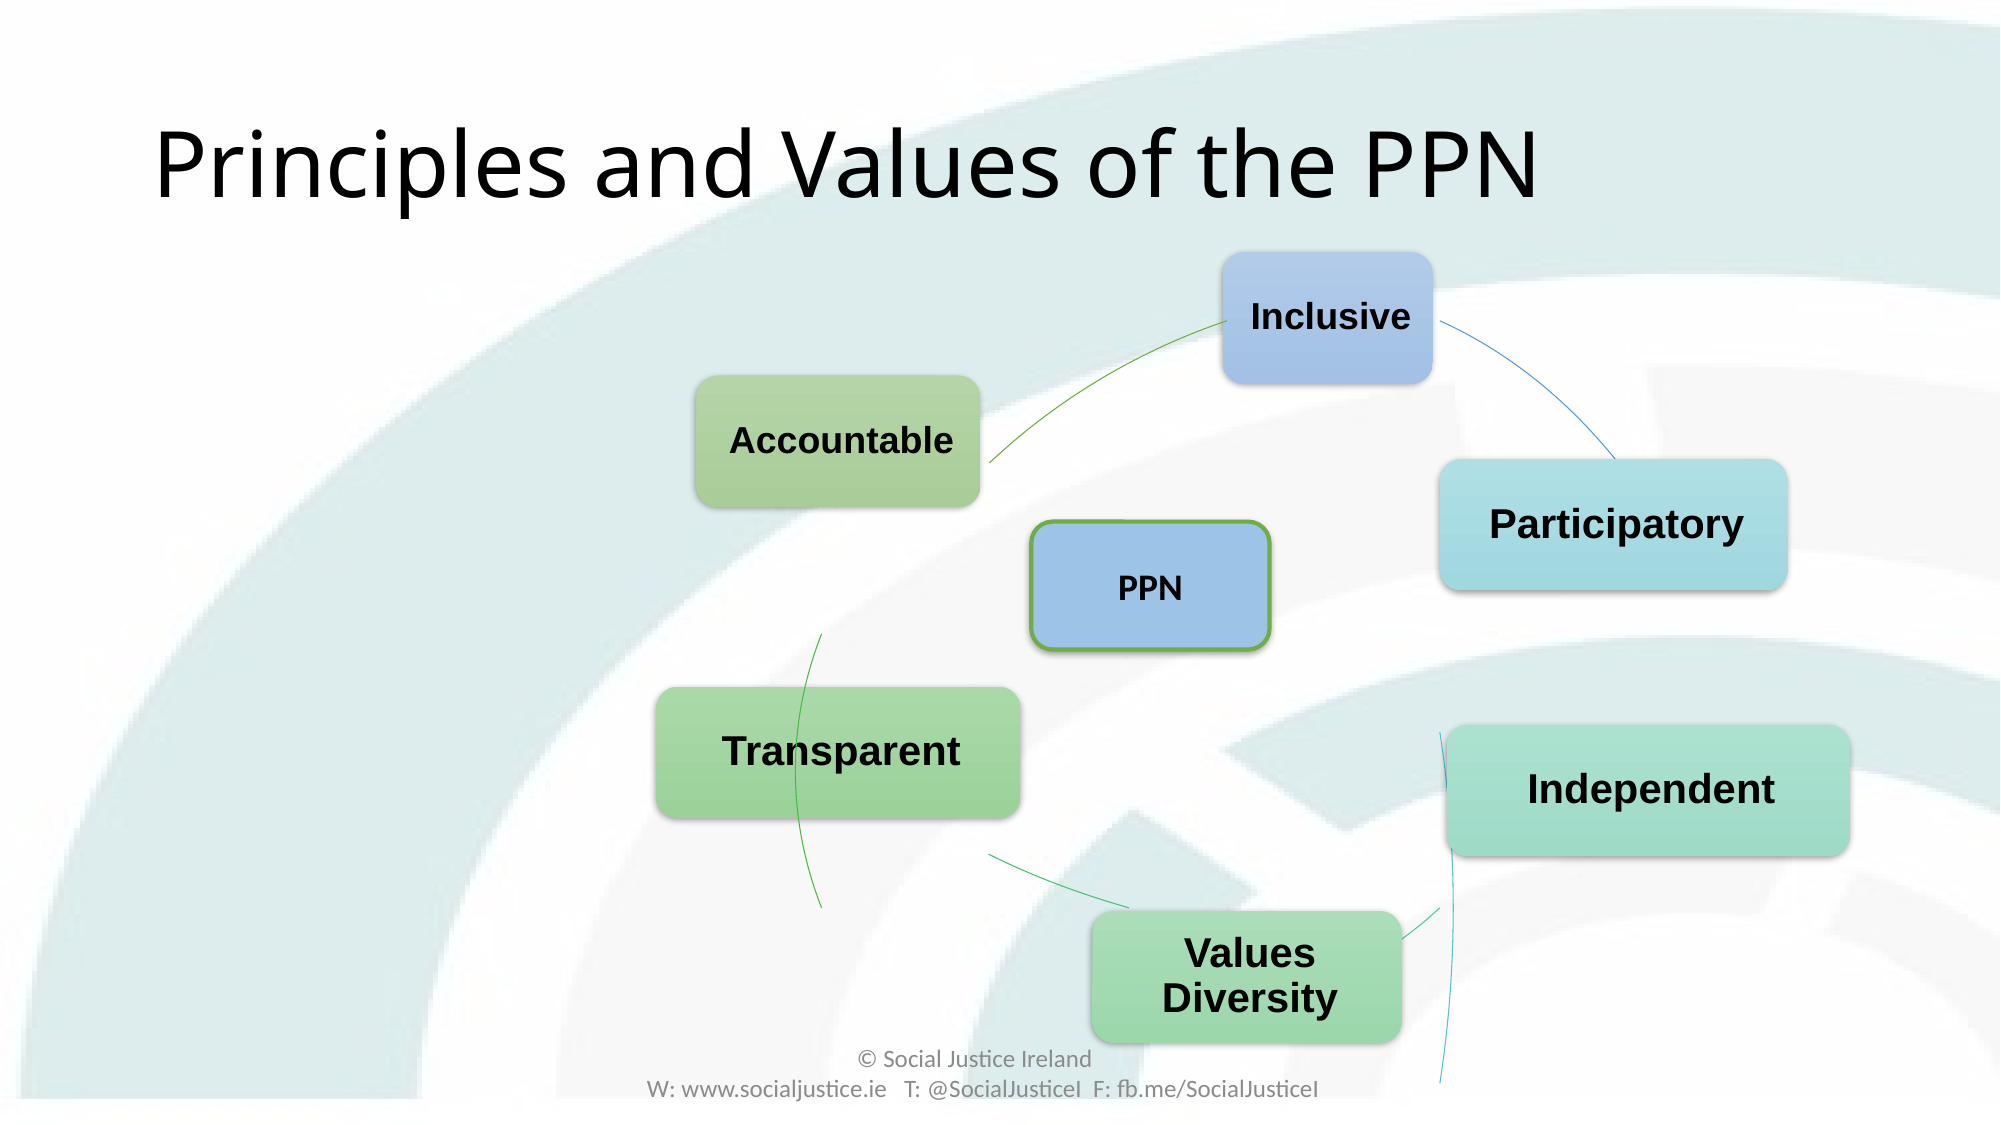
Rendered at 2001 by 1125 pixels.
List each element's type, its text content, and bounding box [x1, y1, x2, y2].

title Principles and Values of the PPN [137, 59, 1862, 277]
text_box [182, 219, 2000, 1043]
footer © Social Justice Ireland W: www.socialjustice.ie T: @SocialJusticeI F: fb.me/SocialJusticeI [630, 1054, 1337, 1103]
